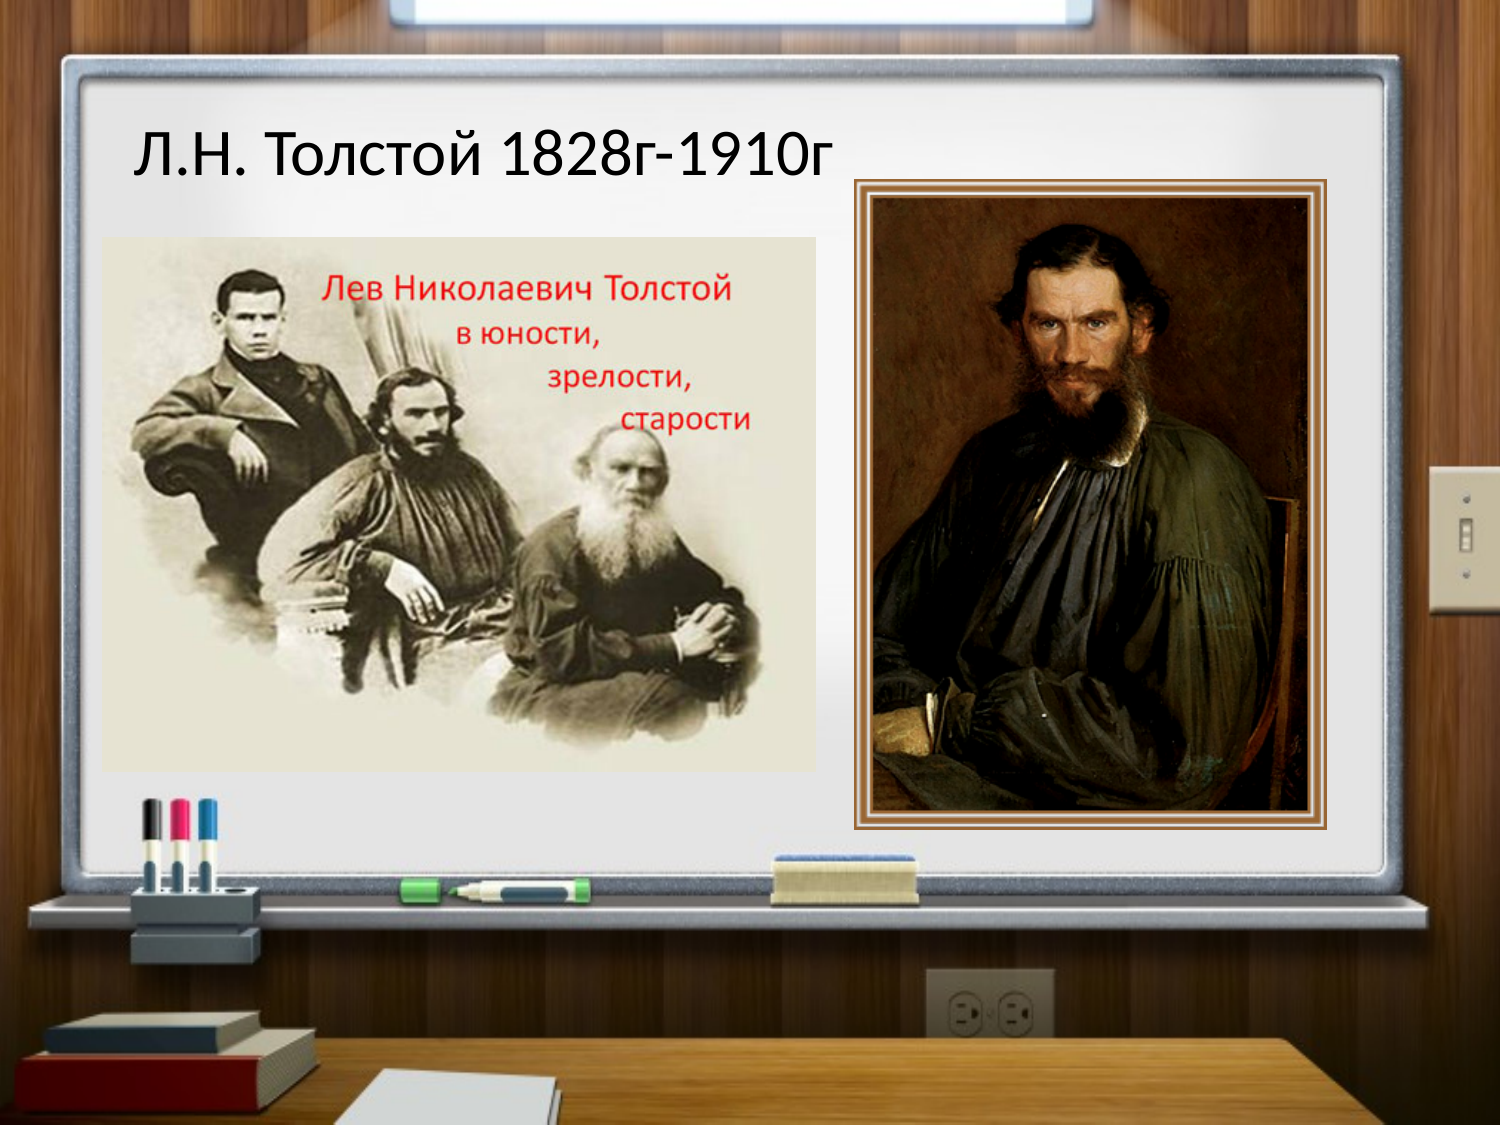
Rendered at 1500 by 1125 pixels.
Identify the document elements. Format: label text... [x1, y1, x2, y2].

picture [0, 0, 1500, 1125]
text_box Л.Н. Толстой 1828г-1910г [64, 101, 903, 197]
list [853, 179, 1327, 830]
